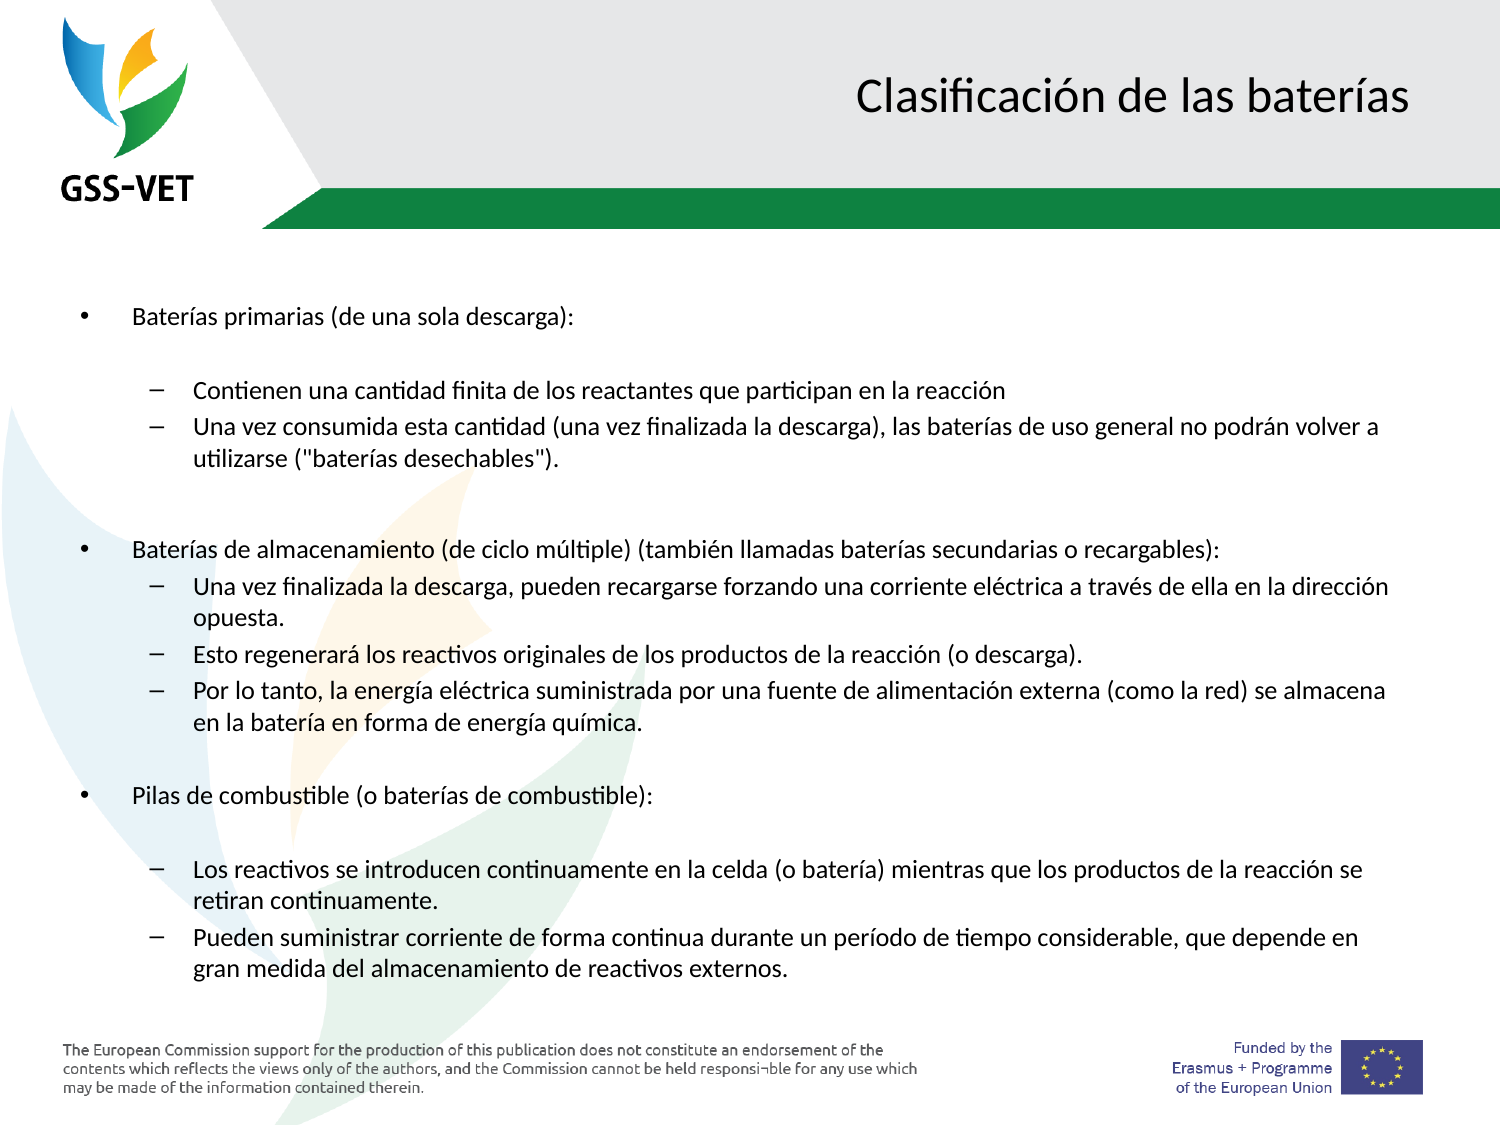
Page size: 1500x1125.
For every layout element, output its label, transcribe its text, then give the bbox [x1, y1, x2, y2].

title Clasificación de las baterías [324, 0, 1425, 185]
list Baterías primarias (de una sola descarga): Contienen una cantidad finita de los reactantes que participan en la reacción Una vez consumida esta cantidad (una vez finalizada la descarga), las baterías de uso general no podrán volver a utilizarse ("baterías desechables"). Baterías de almacenamiento (de ciclo múltiple) (también llamadas baterías secundarias o recargables): Una vez finalizada la descarga, pueden recargarse forzando una corriente eléctrica a través de ella en la dirección opuesta. Esto regenerará los reactivos originales de los productos de la reacción (o descarga). Por lo tanto, la energía eléctrica suministrada por una fuente de alimentación externa (como la red) se almacena en la batería en forma de energía química. Pilas de combustible (o baterías de combustible): Los reactivos se introducen continuamente en la celda (o batería) mientras que los productos de la reacción se retiran continuamente. Pueden suministrar corriente de forma continua durante un período de tiempo considerable, que depende en gran medida del almacenamiento de reactivos externos. [64, 255, 1415, 998]
picture [0, 0, 1500, 1125]
